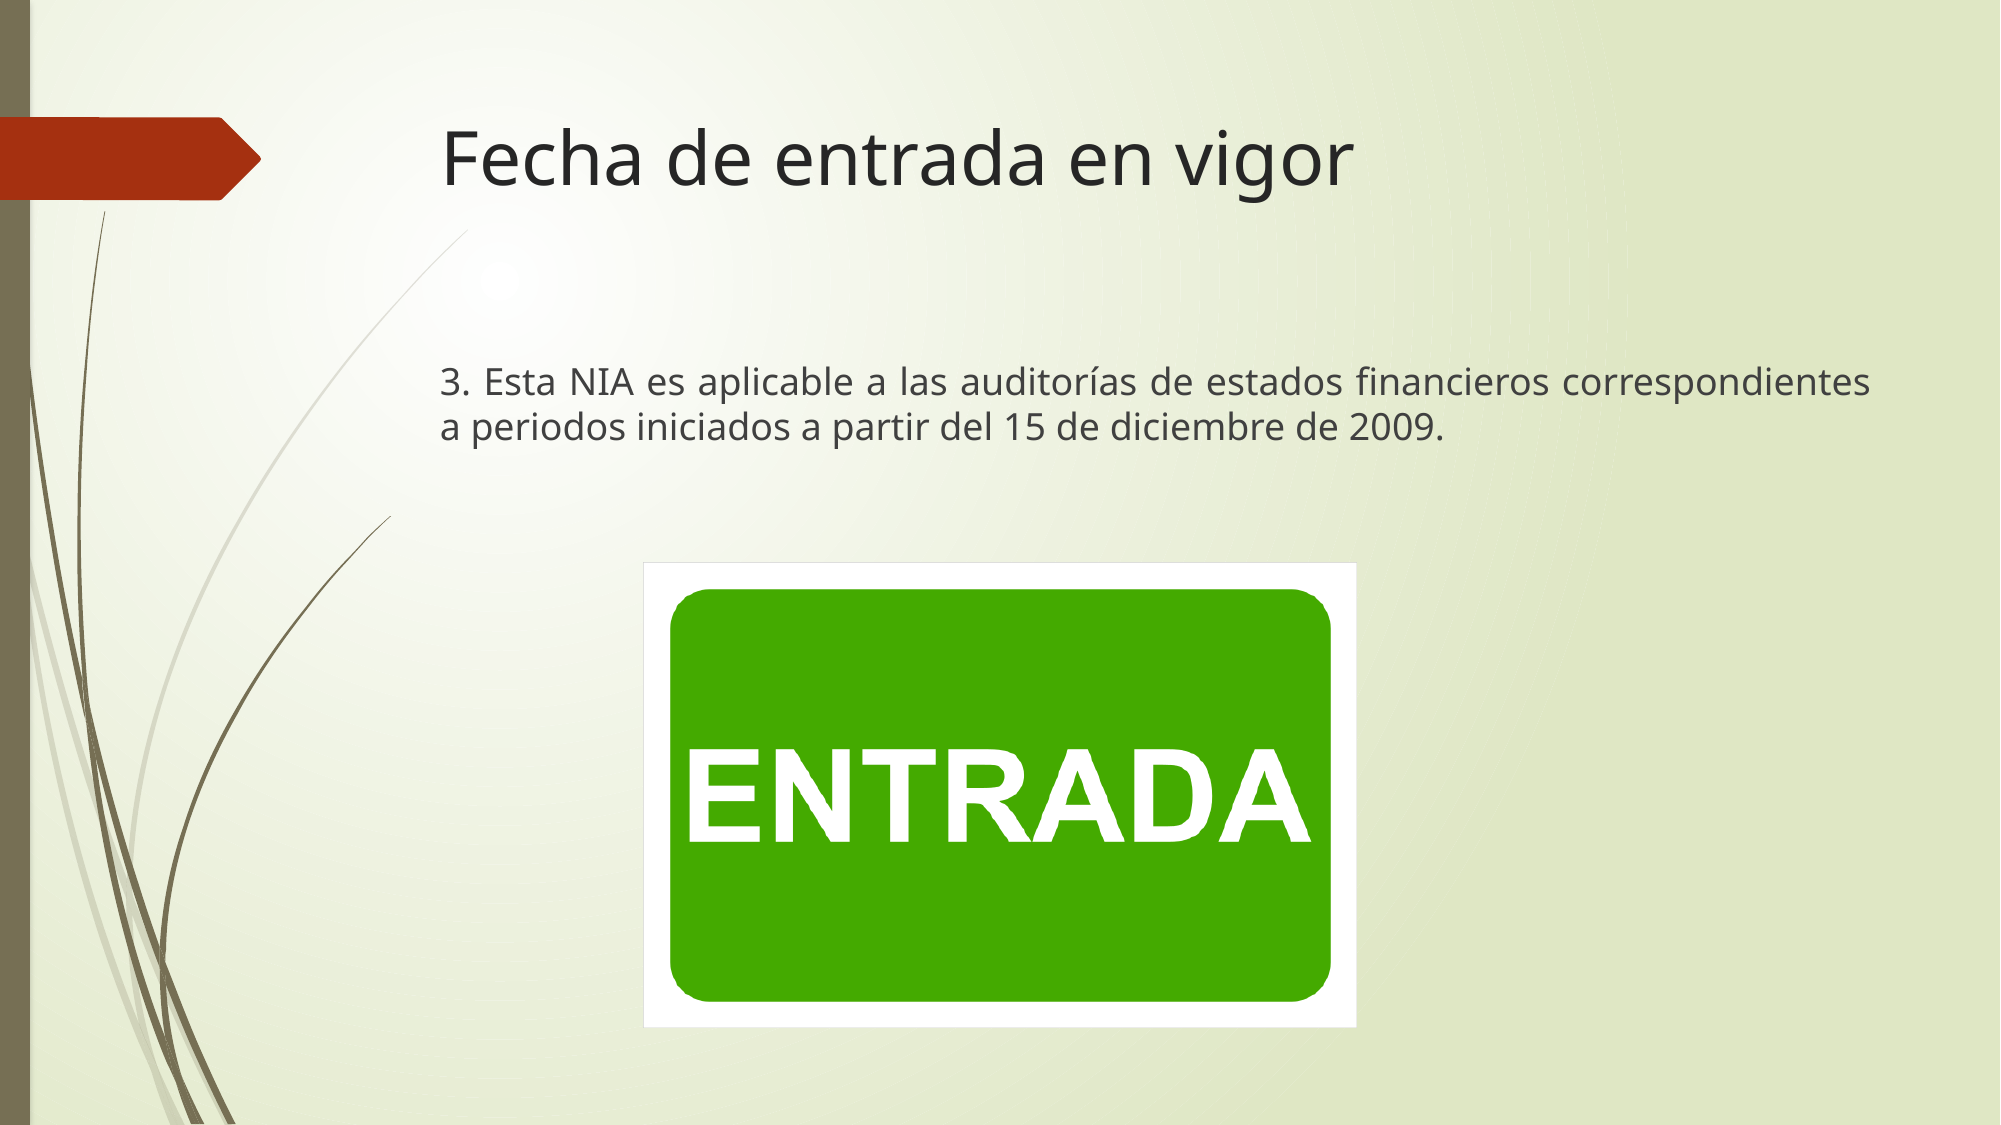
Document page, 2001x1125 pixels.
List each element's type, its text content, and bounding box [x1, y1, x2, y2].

title Fecha de entrada en vigor [425, 102, 1888, 313]
picture [642, 562, 1357, 1029]
list 3. Esta NIA es aplicable a las auditorías de estados financieros correspondientes a periodos iniciados a partir del 15 de diciembre de 2009. [424, 350, 1888, 970]
